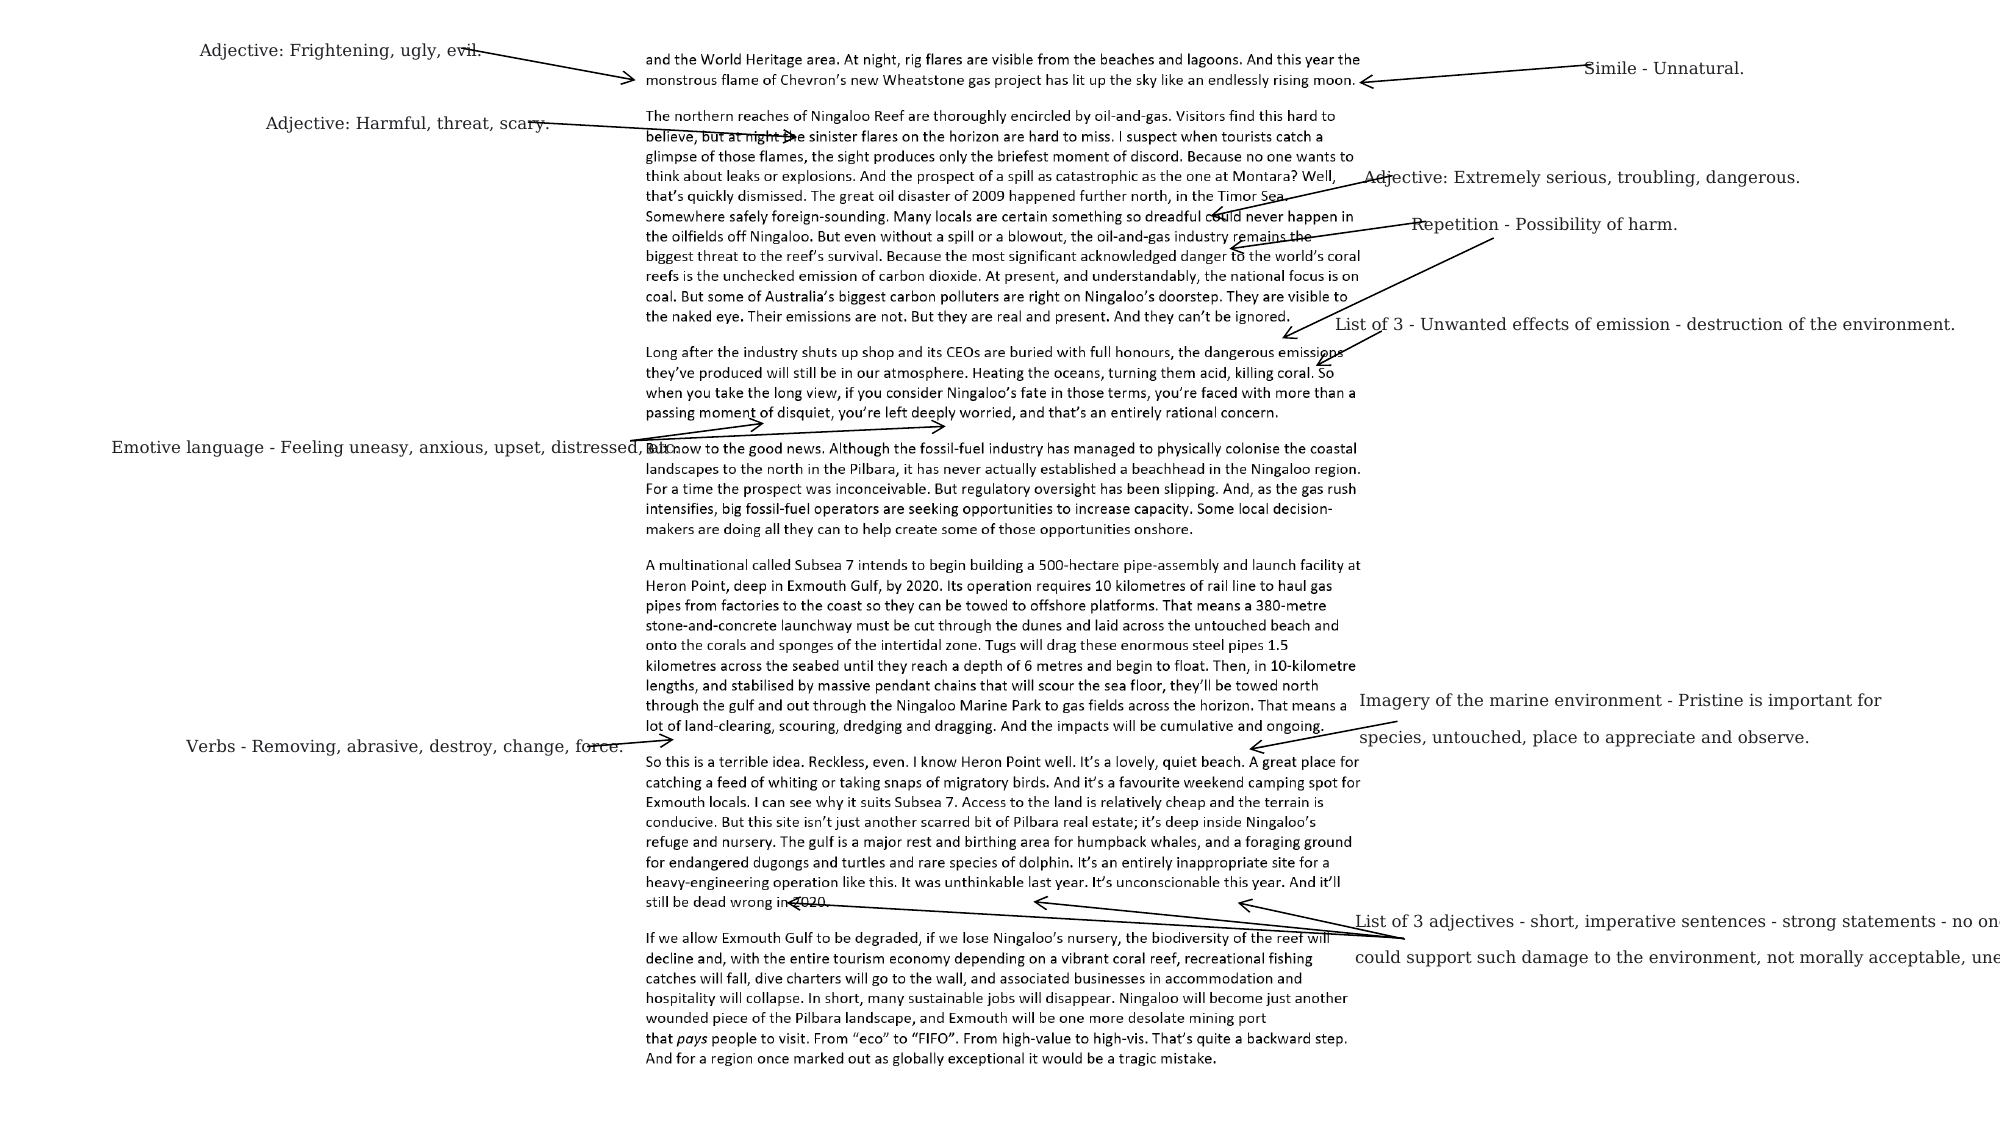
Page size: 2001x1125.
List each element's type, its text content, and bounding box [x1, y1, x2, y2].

text_box Imagery of the marine environment - Pristine is important for species, untouched, place to appreciate and observe. [1365, 682, 1898, 754]
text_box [1315, 330, 1382, 366]
text_box Emotive language - Feeling uneasy, anxious, upset, distressed, etc. [96, 419, 635, 465]
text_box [1229, 221, 1427, 249]
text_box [527, 122, 798, 138]
text_box List of 3 adjectives - short, imperative sentences - strong statements - no one could support such damage to the environment, not morally acceptable, unethical. [1365, 903, 2000, 975]
text_box Adjective: Extremely serious, troubling, dangerous. [1365, 149, 1817, 195]
text_box Adjective: Frightening, ugly, evil. [184, 22, 498, 68]
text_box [1249, 721, 1398, 750]
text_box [1282, 237, 1494, 339]
text_box Verbs - Removing, abrasive, destroy, change, force. [171, 718, 635, 764]
text_box Adjective: Harmful, threat, scary. [251, 94, 566, 140]
text_box Repetition - Possibility of harm. [1396, 195, 1694, 241]
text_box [630, 426, 946, 441]
text_box List of 3 - Unwanted effects of emission - destruction of the environment. [1382, 296, 1972, 342]
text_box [1210, 175, 1393, 216]
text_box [587, 739, 674, 747]
text_box Simile - Unnatural. [1568, 40, 1760, 86]
picture [635, 48, 1365, 1077]
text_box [1359, 64, 1592, 83]
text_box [461, 47, 636, 81]
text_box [786, 902, 1404, 939]
